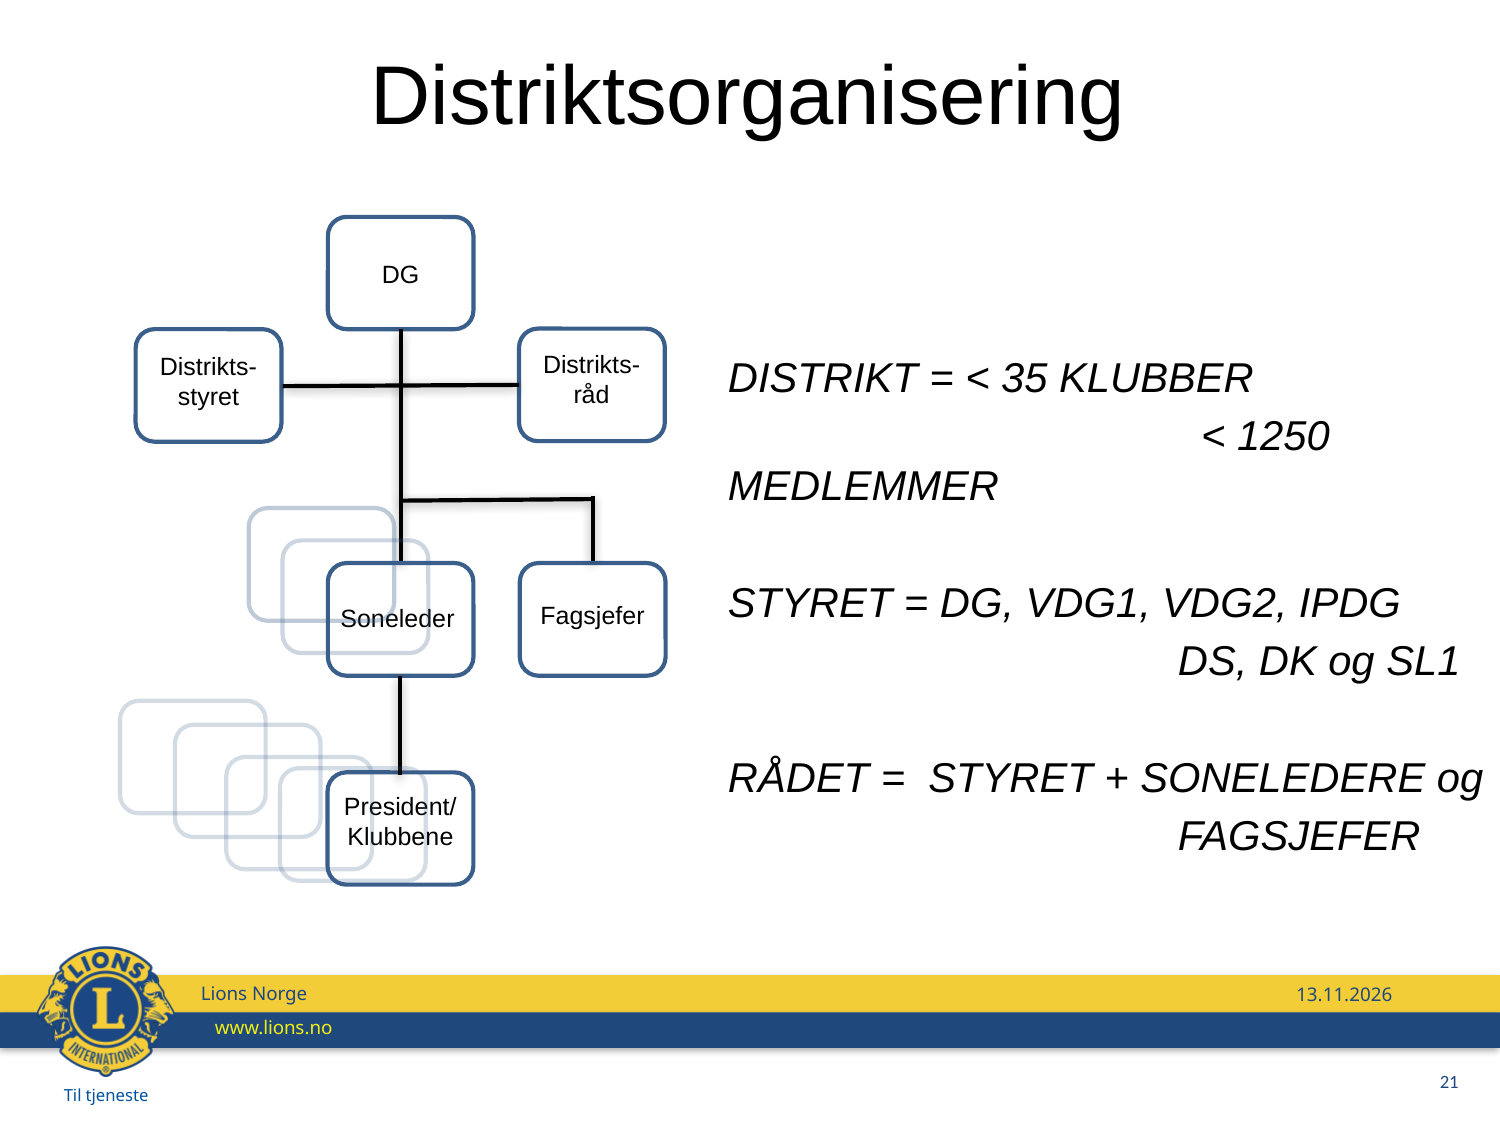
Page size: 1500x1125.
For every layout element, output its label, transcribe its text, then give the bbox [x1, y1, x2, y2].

text_box Distriktsorganisering [73, 33, 1424, 173]
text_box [135, 216, 666, 885]
picture [37, 946, 175, 1077]
text_box [117, 700, 130, 814]
text_box DISTRIKT = < 35 KLUBBER < 1250 MEDLEMMER STYRET = DG, VDG1, VDG2, IPDG DS, DK og SL1 RÅDET = STYRET + SONELEDERE og FAGSJEFER [694, 342, 1500, 1125]
